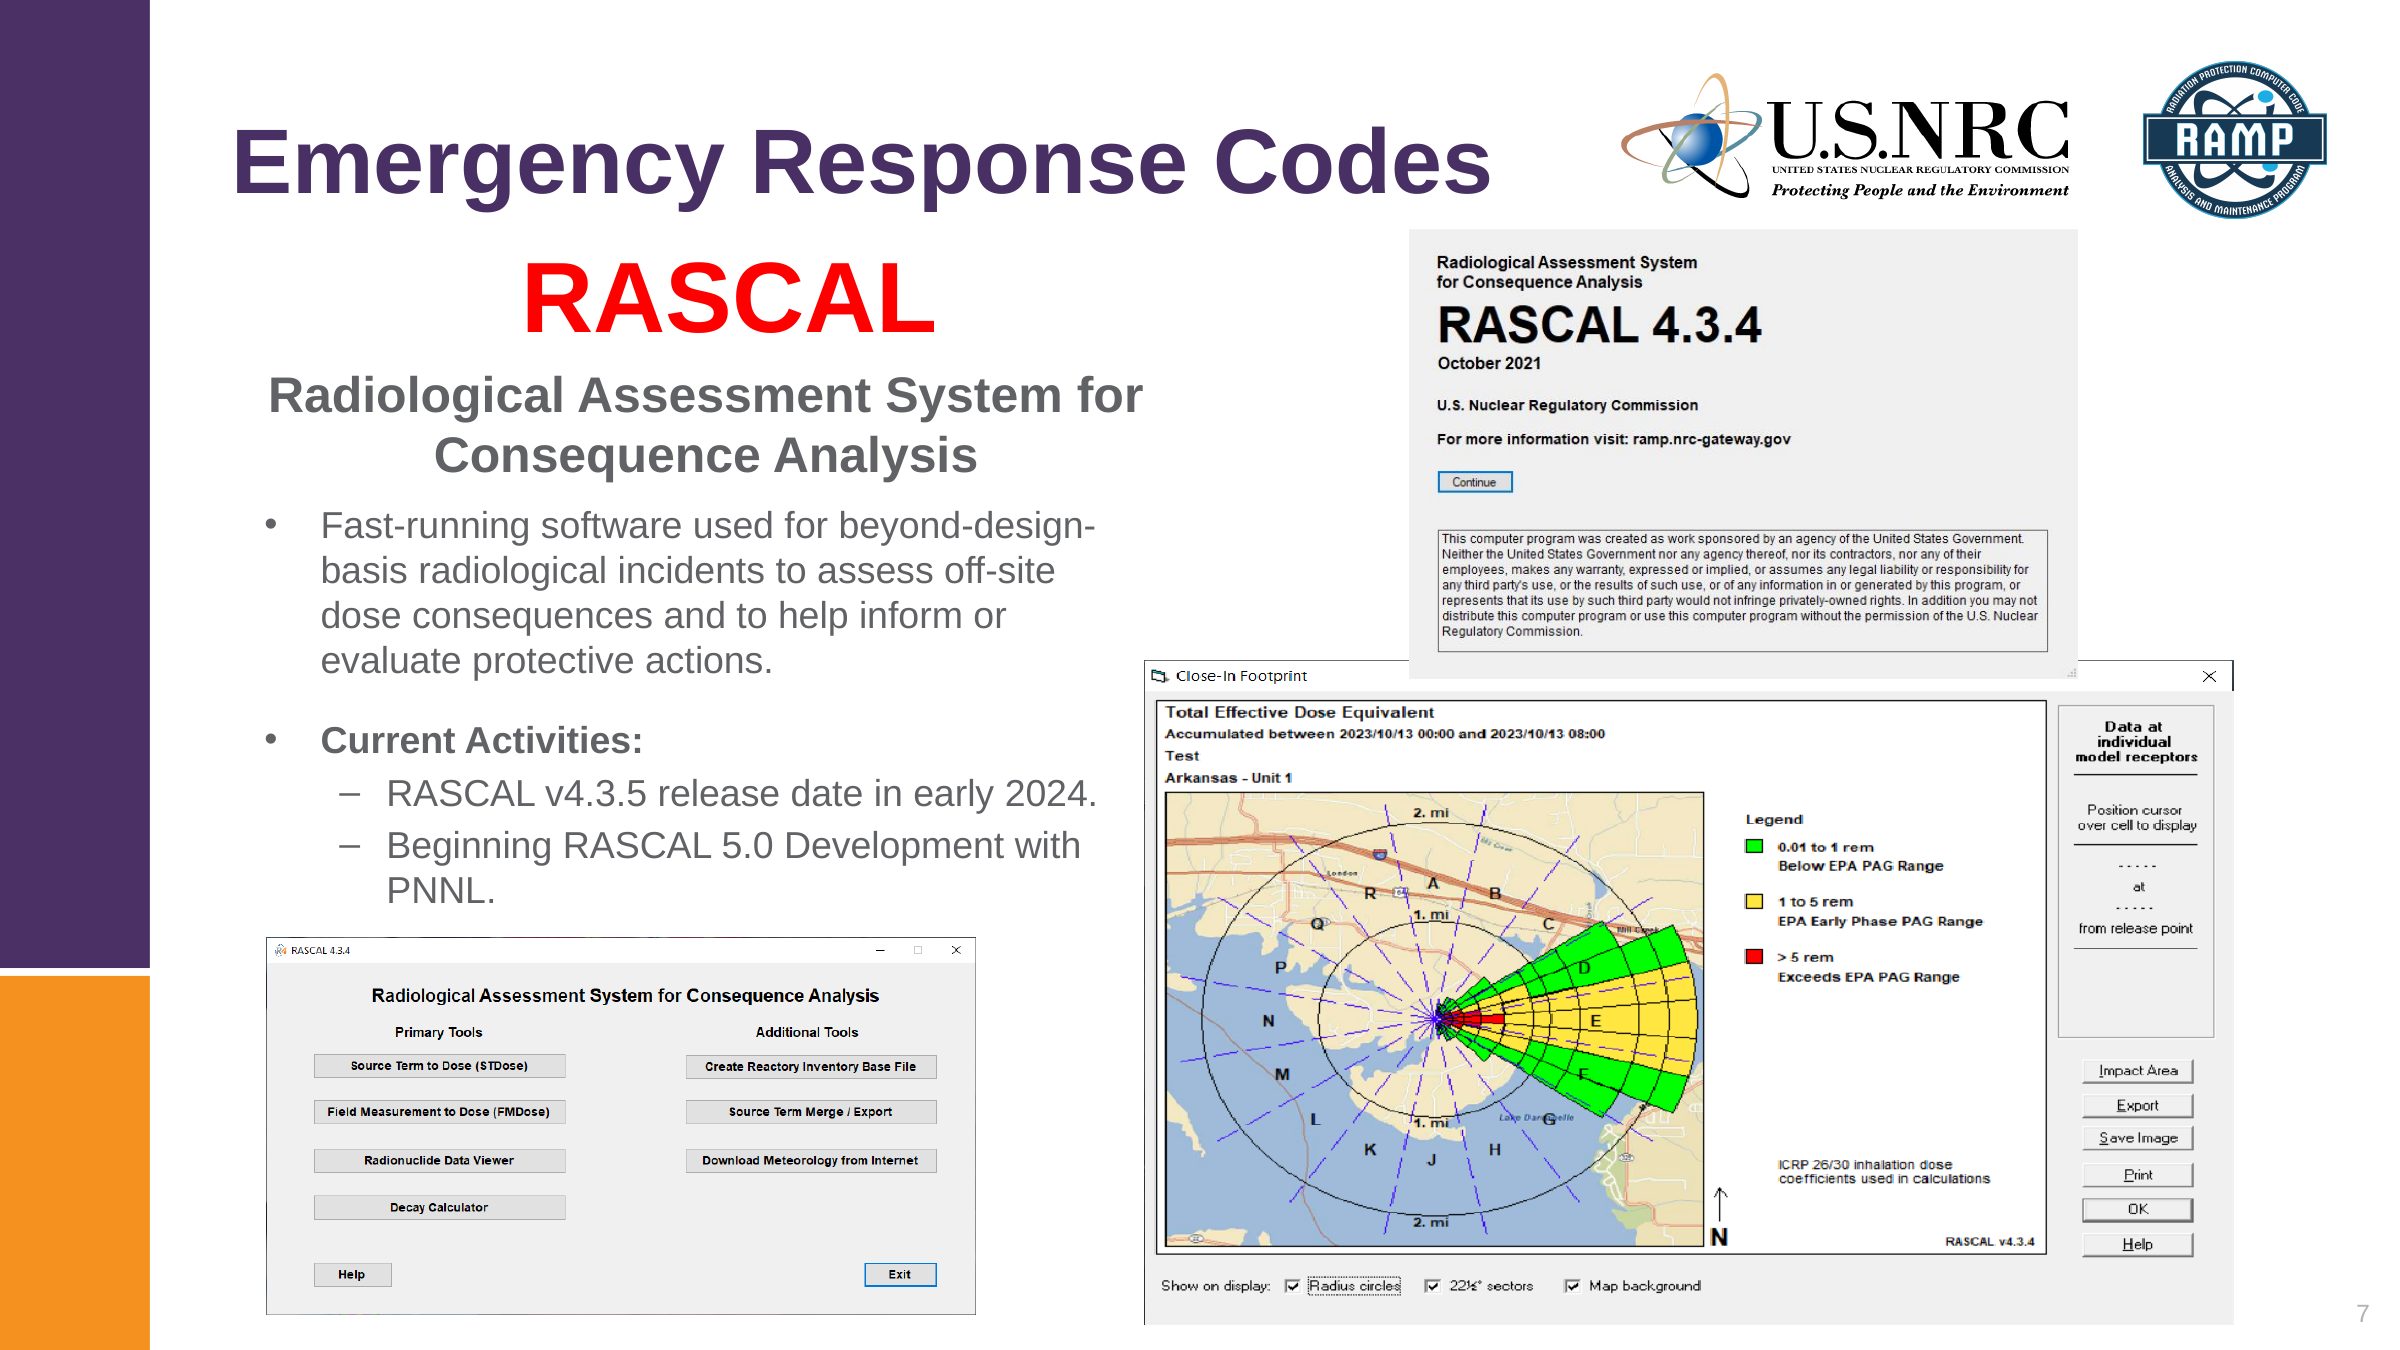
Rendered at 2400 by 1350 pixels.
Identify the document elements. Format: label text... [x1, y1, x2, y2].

picture [2143, 61, 2327, 219]
picture [266, 937, 976, 1315]
text_box Fast-running software used for beyond-design-basis radiological incidents to assess off-site dose consequences and to help inform or evaluate protective actions. Current Activities: RASCAL v4.3.5 release date in early 2024. Beginning RASCAL 5.0 Development with PNNL. [249, 494, 1125, 995]
text_box RASCAL [422, 213, 1037, 352]
title Emergency Response Codes [231, 77, 1556, 222]
picture [1144, 224, 2234, 1325]
slide_number 7 [2295, 1275, 2370, 1350]
picture [1619, 72, 2070, 200]
text_box Radiological Assessment System for Consequence Analysis [135, 352, 1277, 494]
picture [0, 0, 149, 1350]
